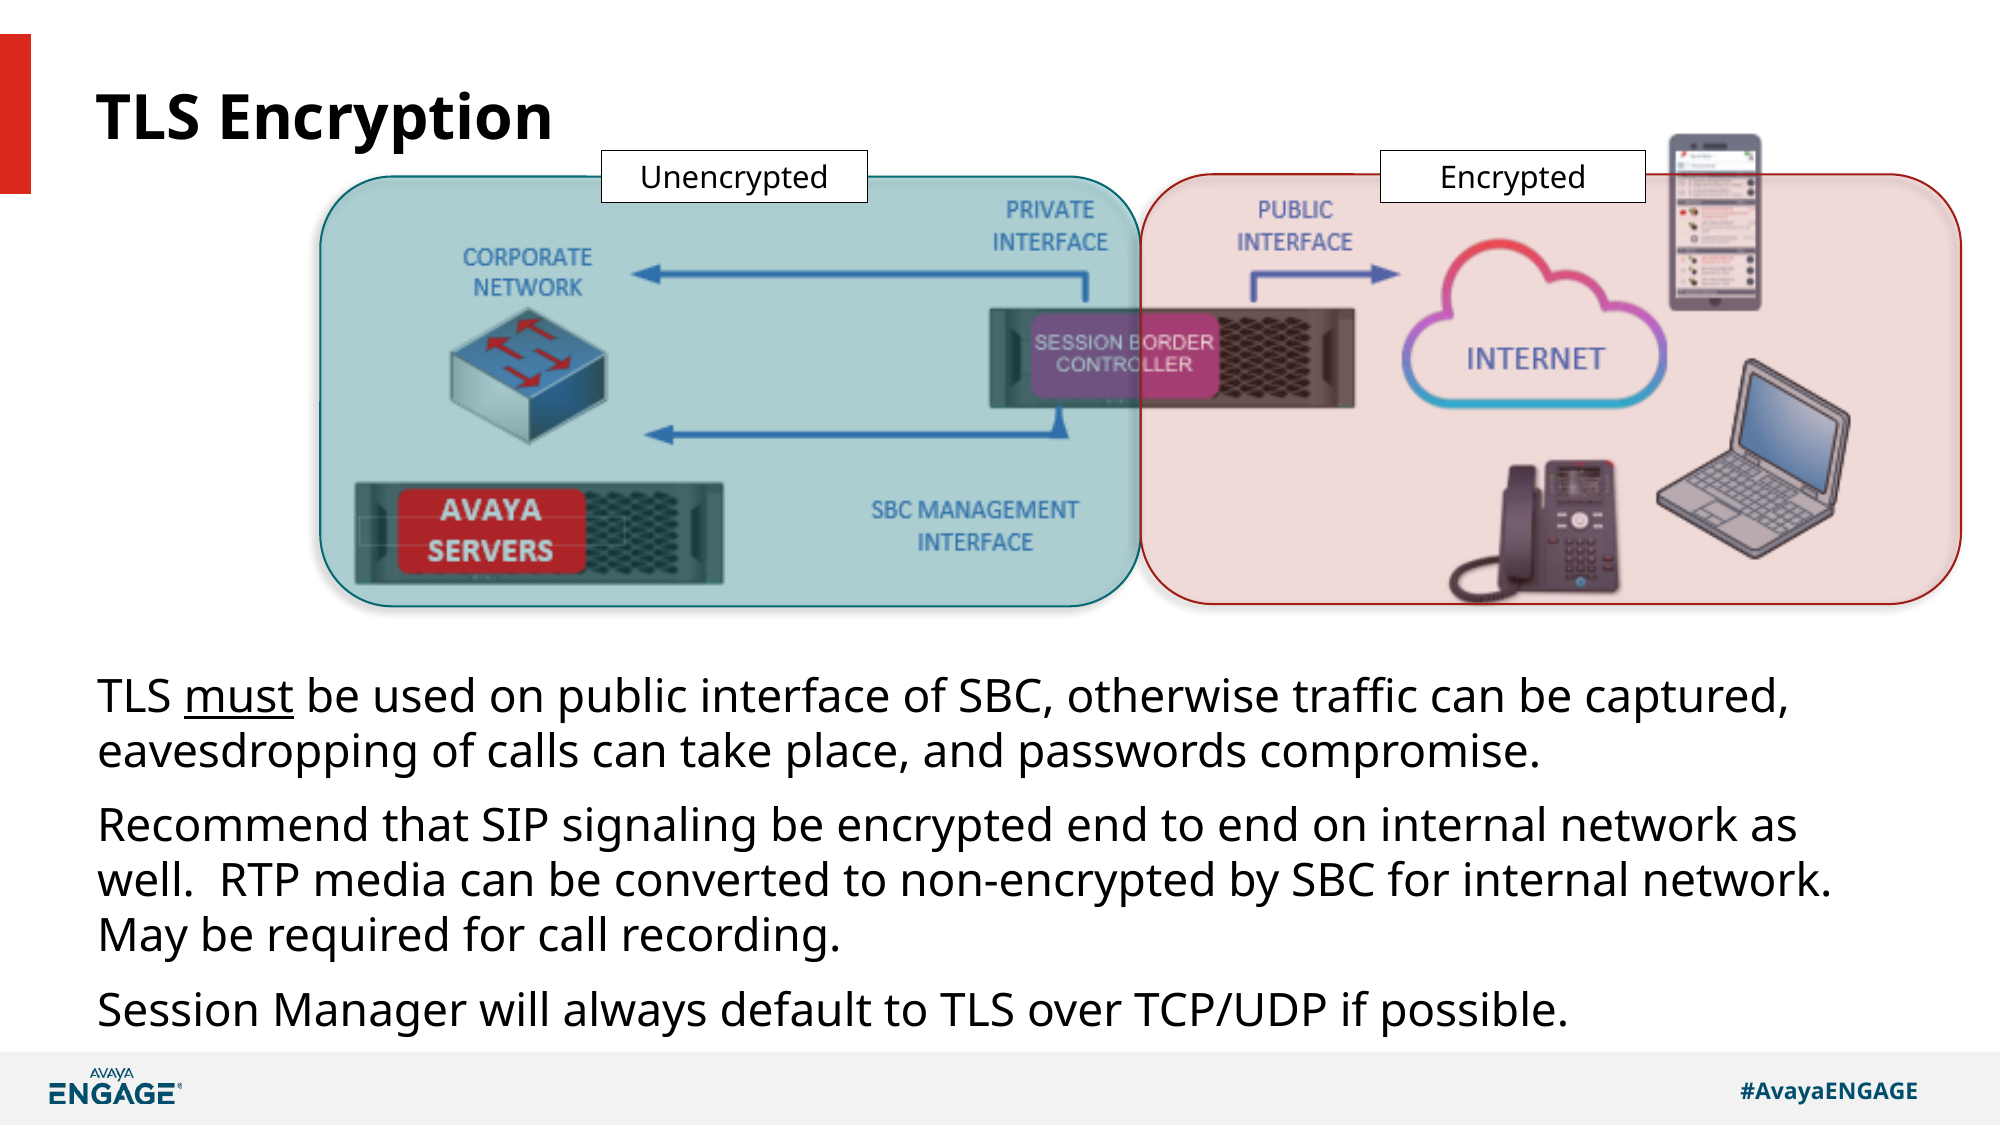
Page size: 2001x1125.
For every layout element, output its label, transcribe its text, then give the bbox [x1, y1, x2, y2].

title TLS Encryption [79, 34, 2000, 194]
text_box [1879, 173, 1963, 606]
picture [305, 123, 1879, 607]
list TLS must be used on public interface of SBC, otherwise traffic can be captured, eavesdropping of calls can take place, and passwords compromise. Recommend that SIP signaling be encrypted end to end on internal network as well. RTP media can be converted to non-encrypted by SBC for internal network. May be required for call recording. Session Manager will always default to TLS over TCP/UDP if possible. [82, 658, 1918, 1049]
